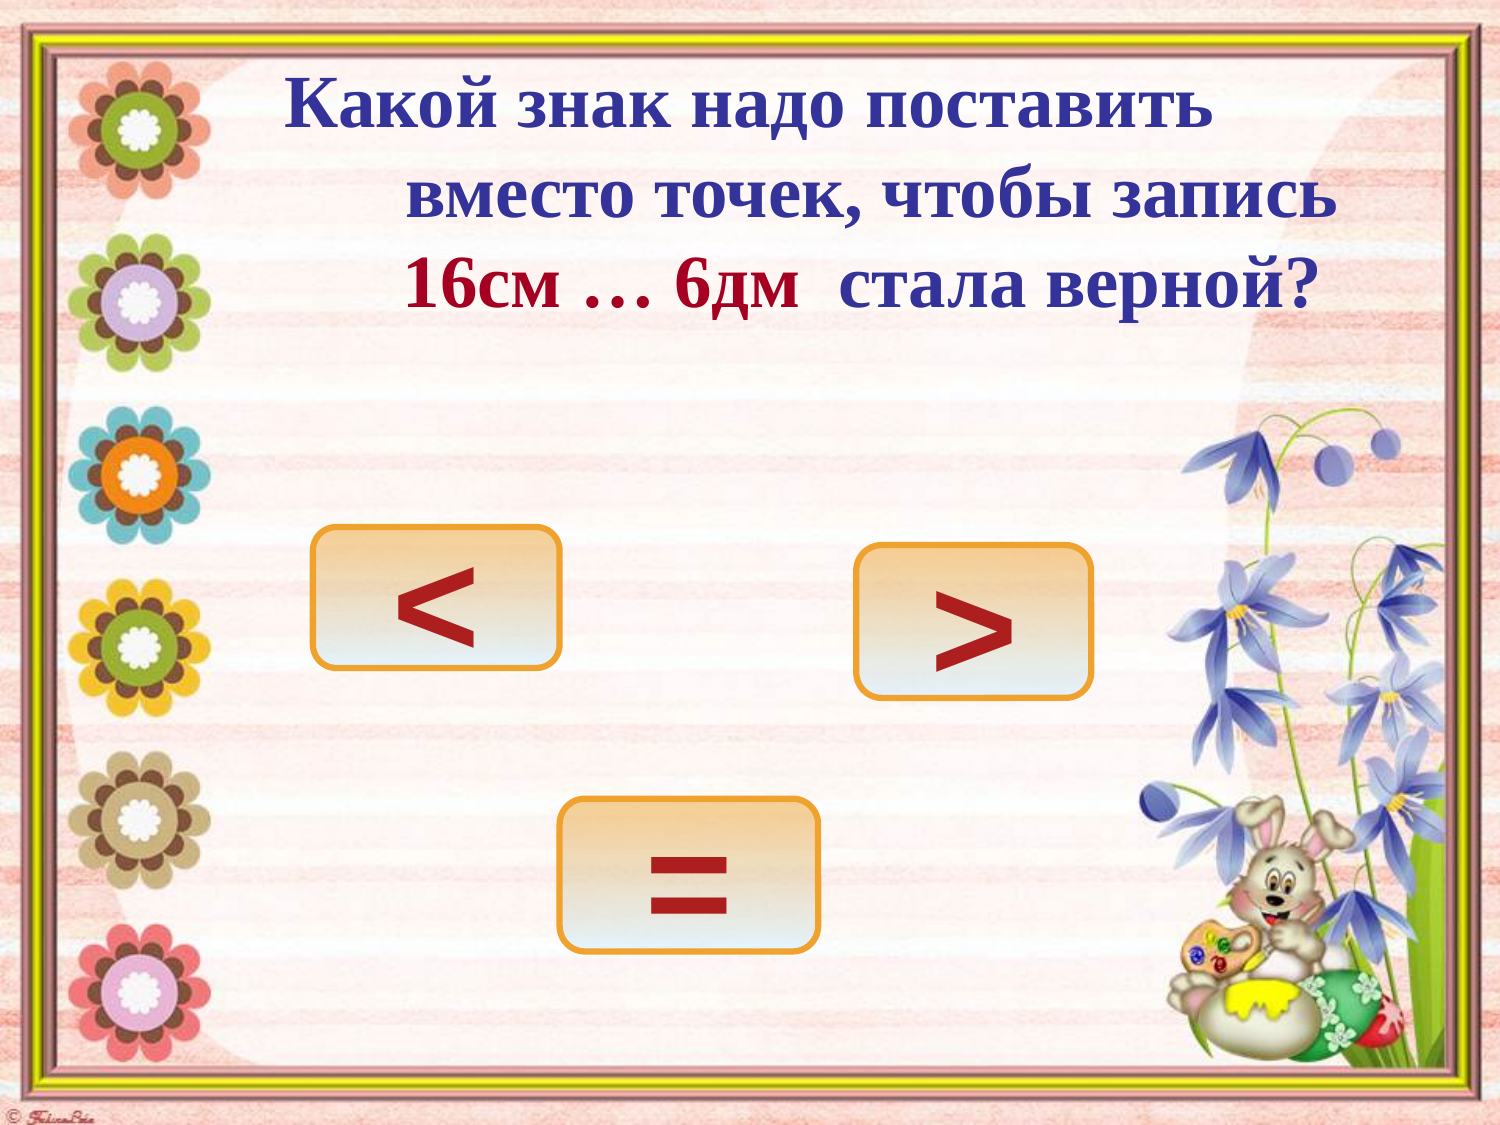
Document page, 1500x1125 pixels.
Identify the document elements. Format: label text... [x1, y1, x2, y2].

picture [0, 0, 1500, 1125]
list [76, 469, 1427, 1007]
text_box < [312, 527, 560, 669]
title Какой знак надо поставить вместо точек, чтобы запись 16см … 6дм стала верной? [75, 45, 1425, 445]
text_box = [559, 798, 819, 952]
text_box > [856, 545, 1092, 698]
